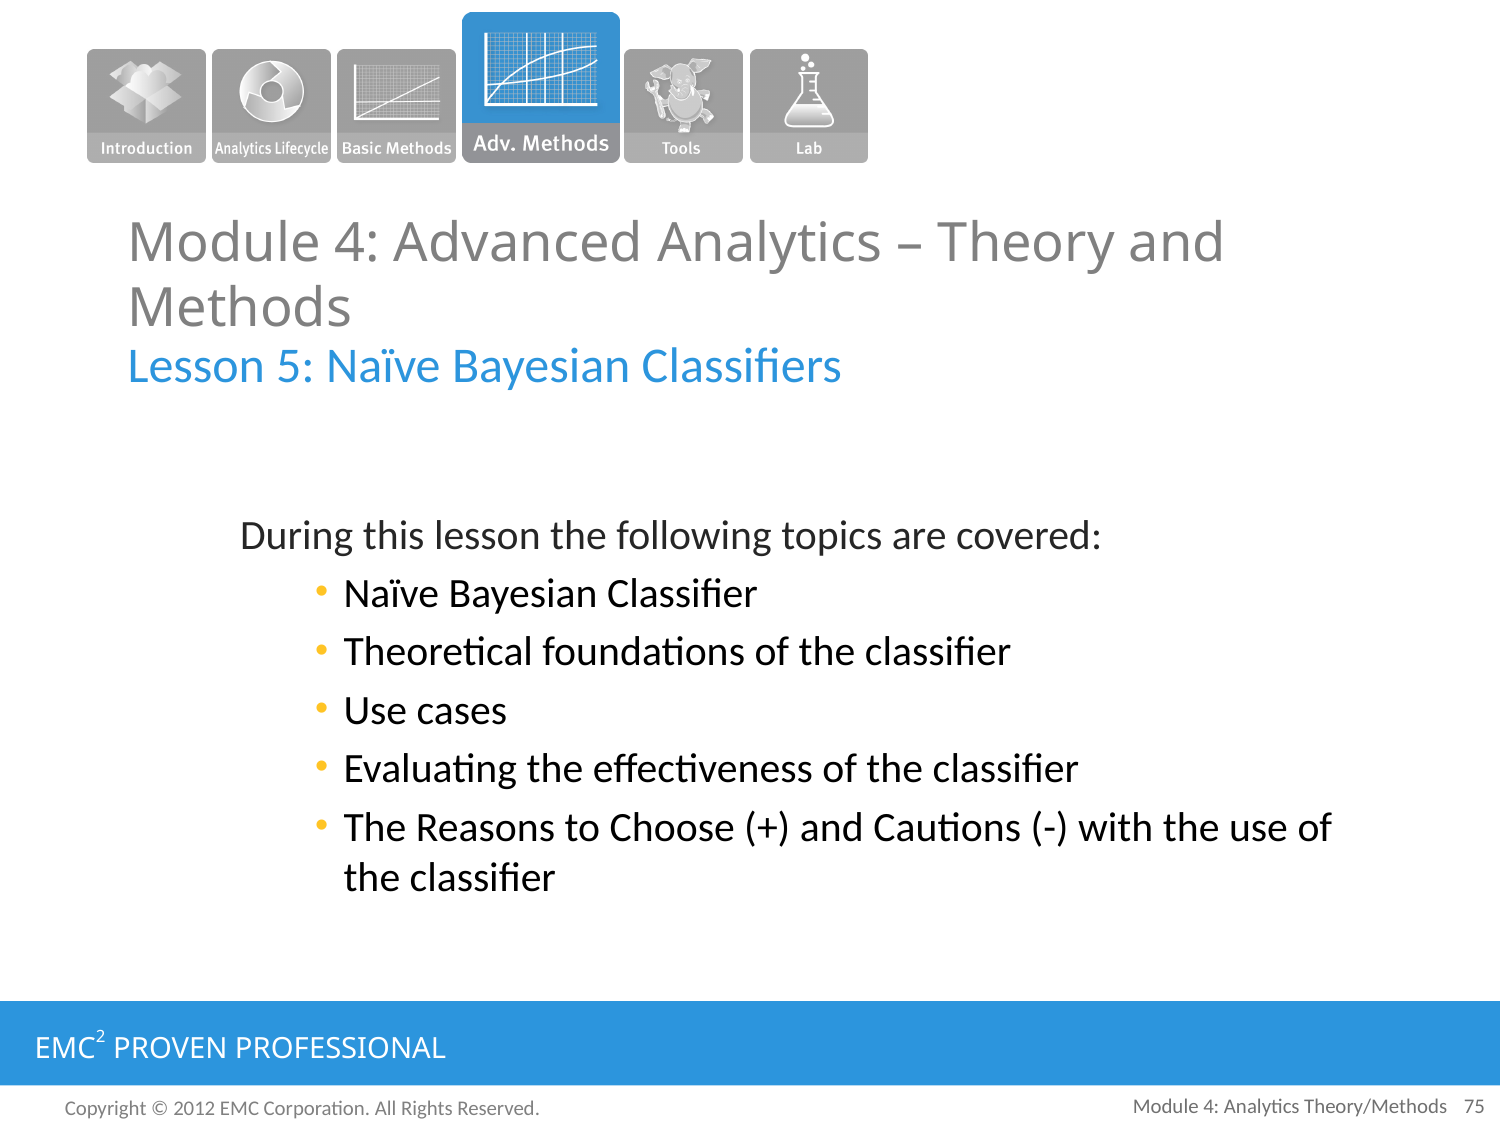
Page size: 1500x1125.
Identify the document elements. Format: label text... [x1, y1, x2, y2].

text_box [87, 12, 869, 163]
footer Module 4: Analytics Theory/Methods [774, 1087, 1425, 1125]
subtitle During this lesson the following topics are covered: Naïve Bayesian Classifier Theoretical foundations of the classifier Use cases Evaluating the effectiveness of the classifier The Reasons to Choose (+) and Cautions (-) with the use of the classifier [224, 499, 1388, 938]
list Lesson 5: Naïve Bayesian Classifiers [112, 324, 1388, 401]
slide_number 75 [1425, 1087, 1500, 1125]
title Module 4: Advanced Analytics – Theory and Methods [112, 199, 1376, 324]
